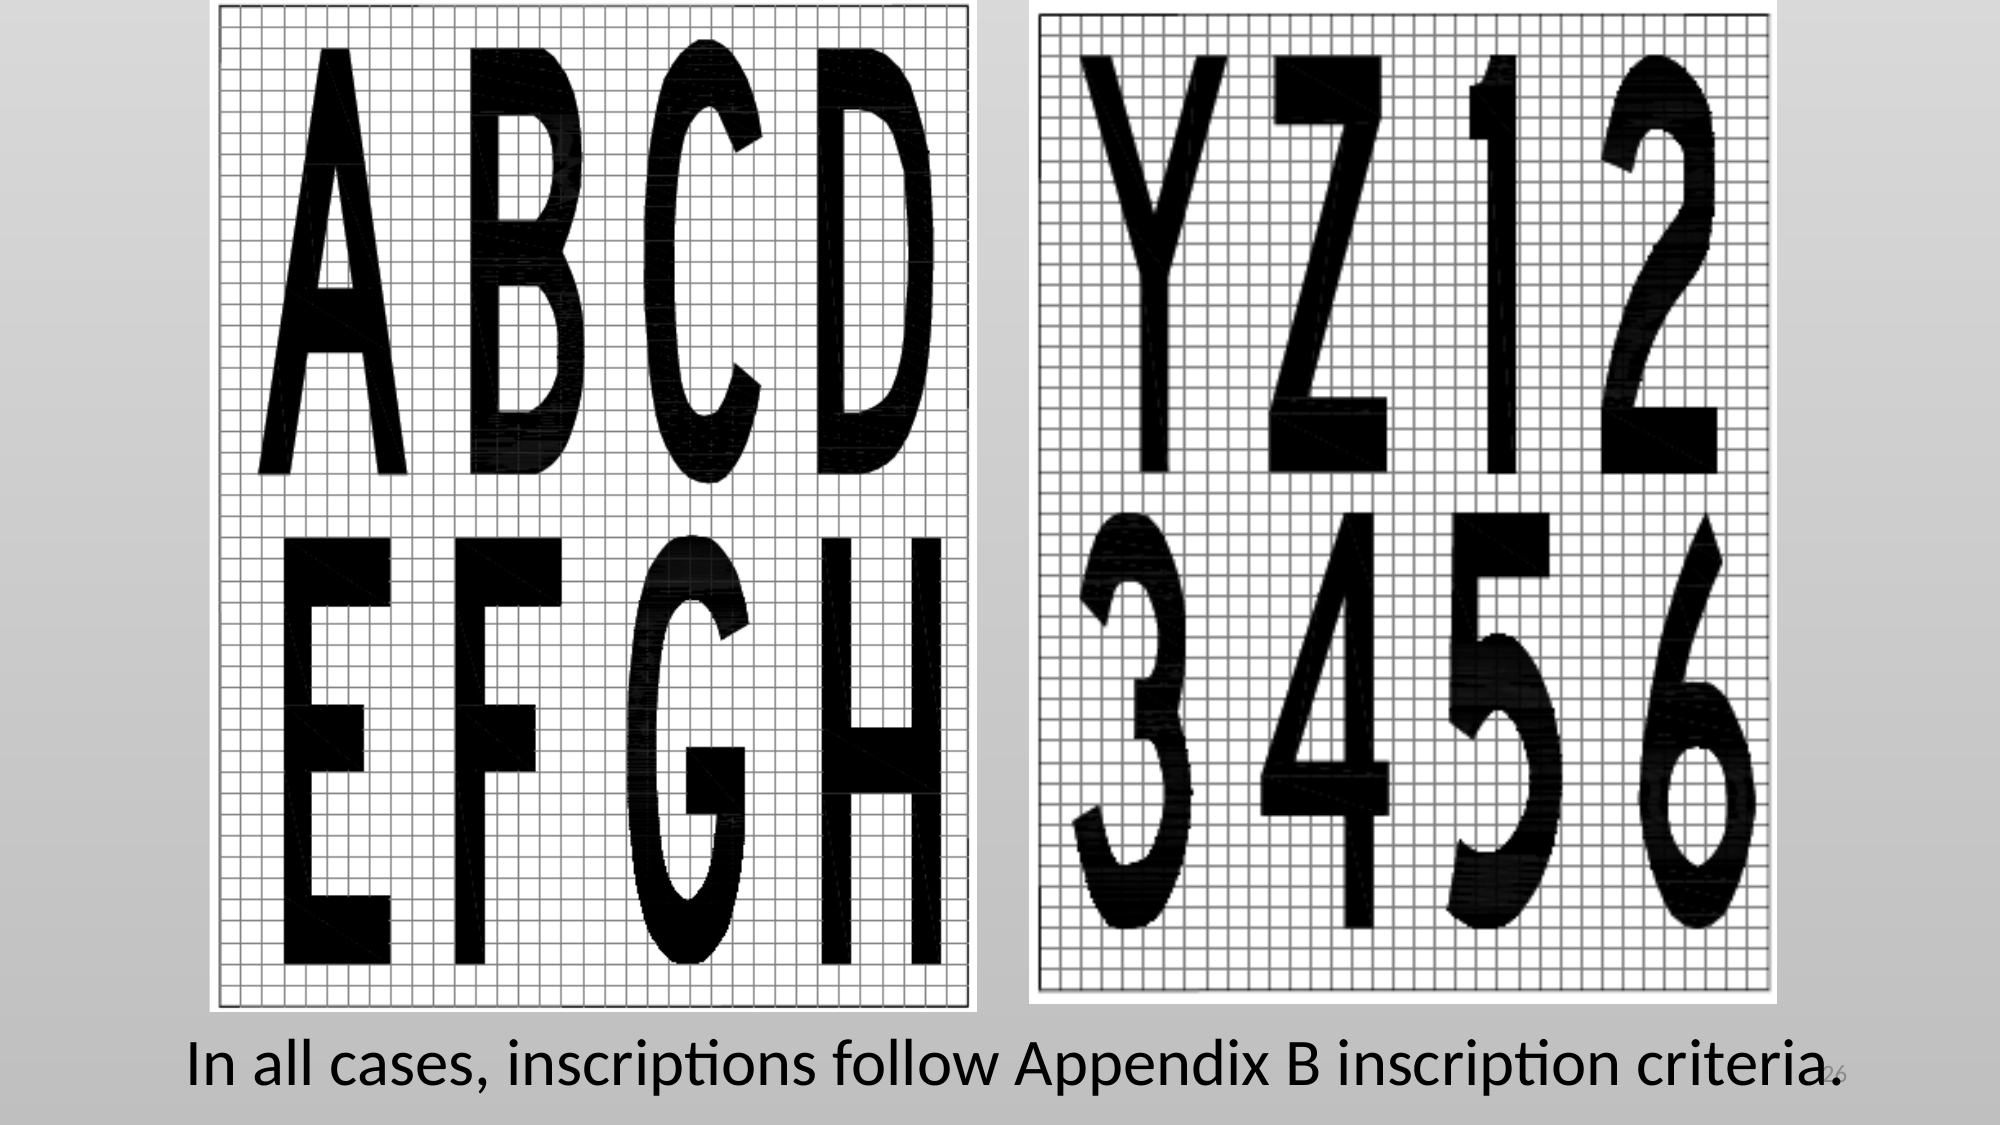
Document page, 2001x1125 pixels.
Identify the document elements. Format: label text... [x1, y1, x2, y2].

picture [209, 0, 977, 1012]
picture [1028, 0, 1777, 1004]
text_box In all cases, inscriptions follow Appendix B inscription criteria. [170, 1011, 1862, 1106]
